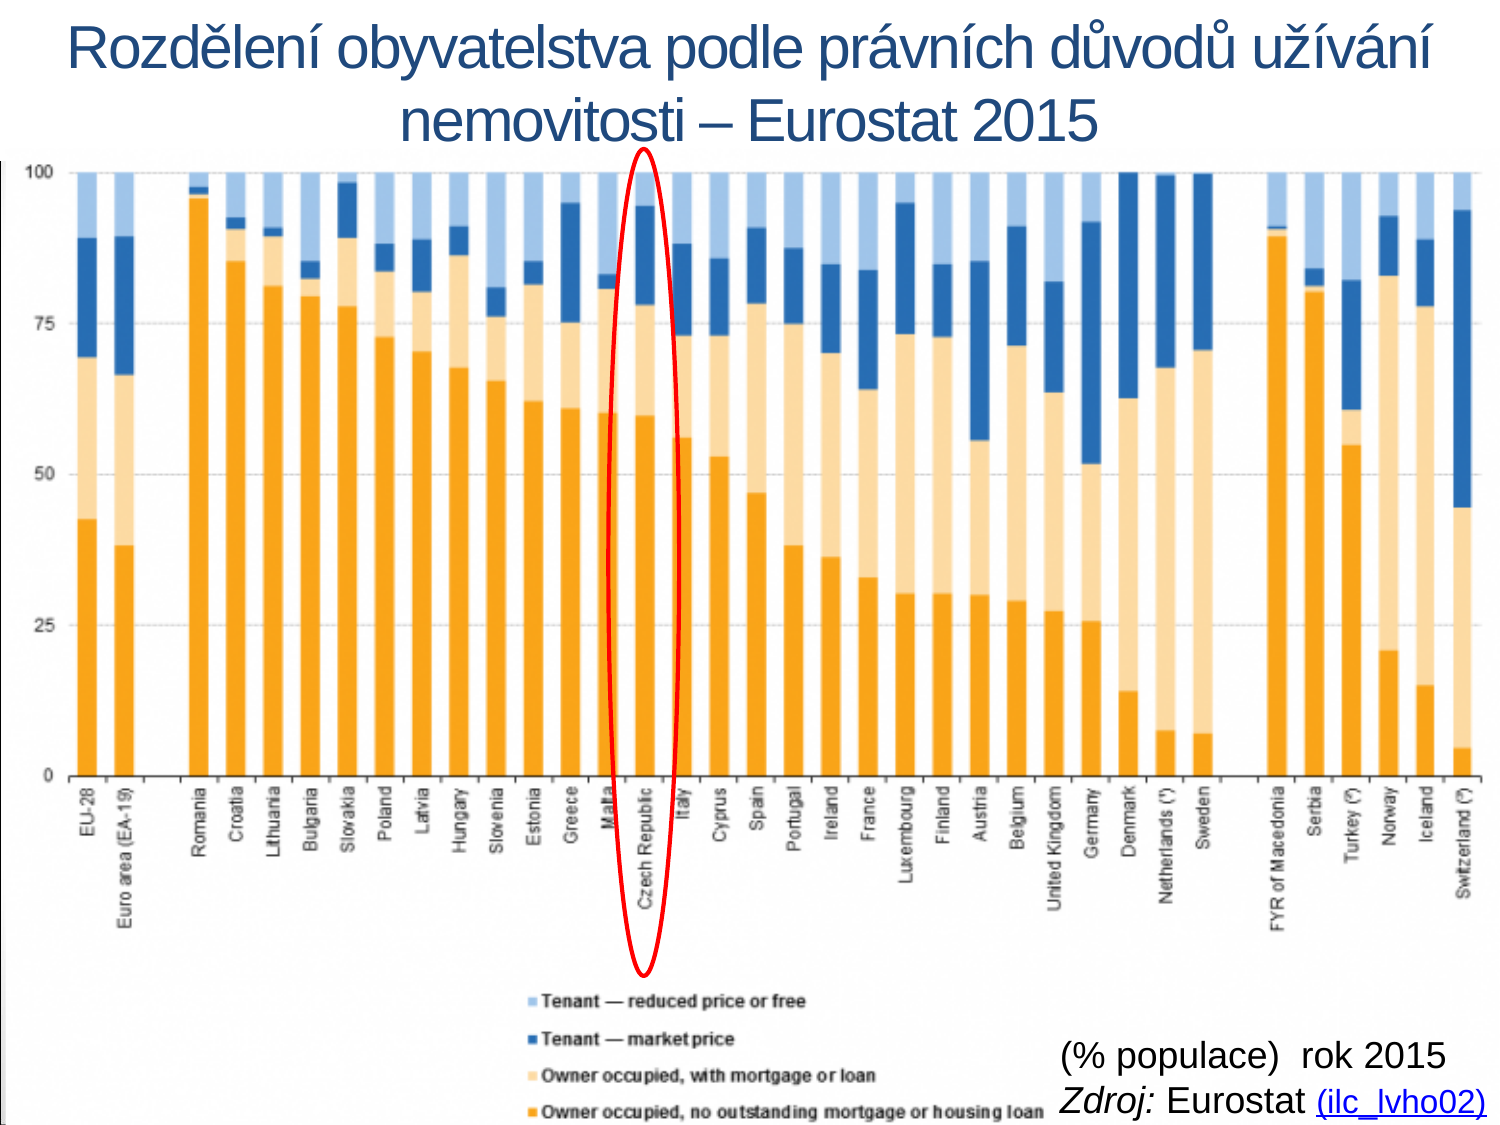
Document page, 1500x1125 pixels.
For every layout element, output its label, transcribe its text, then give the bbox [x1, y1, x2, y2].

picture [0, 148, 1500, 1125]
title Rozdělení obyvatelstva podle právních důvodů užívání nemovitosti – Eurostat 2015 [0, 0, 1500, 161]
